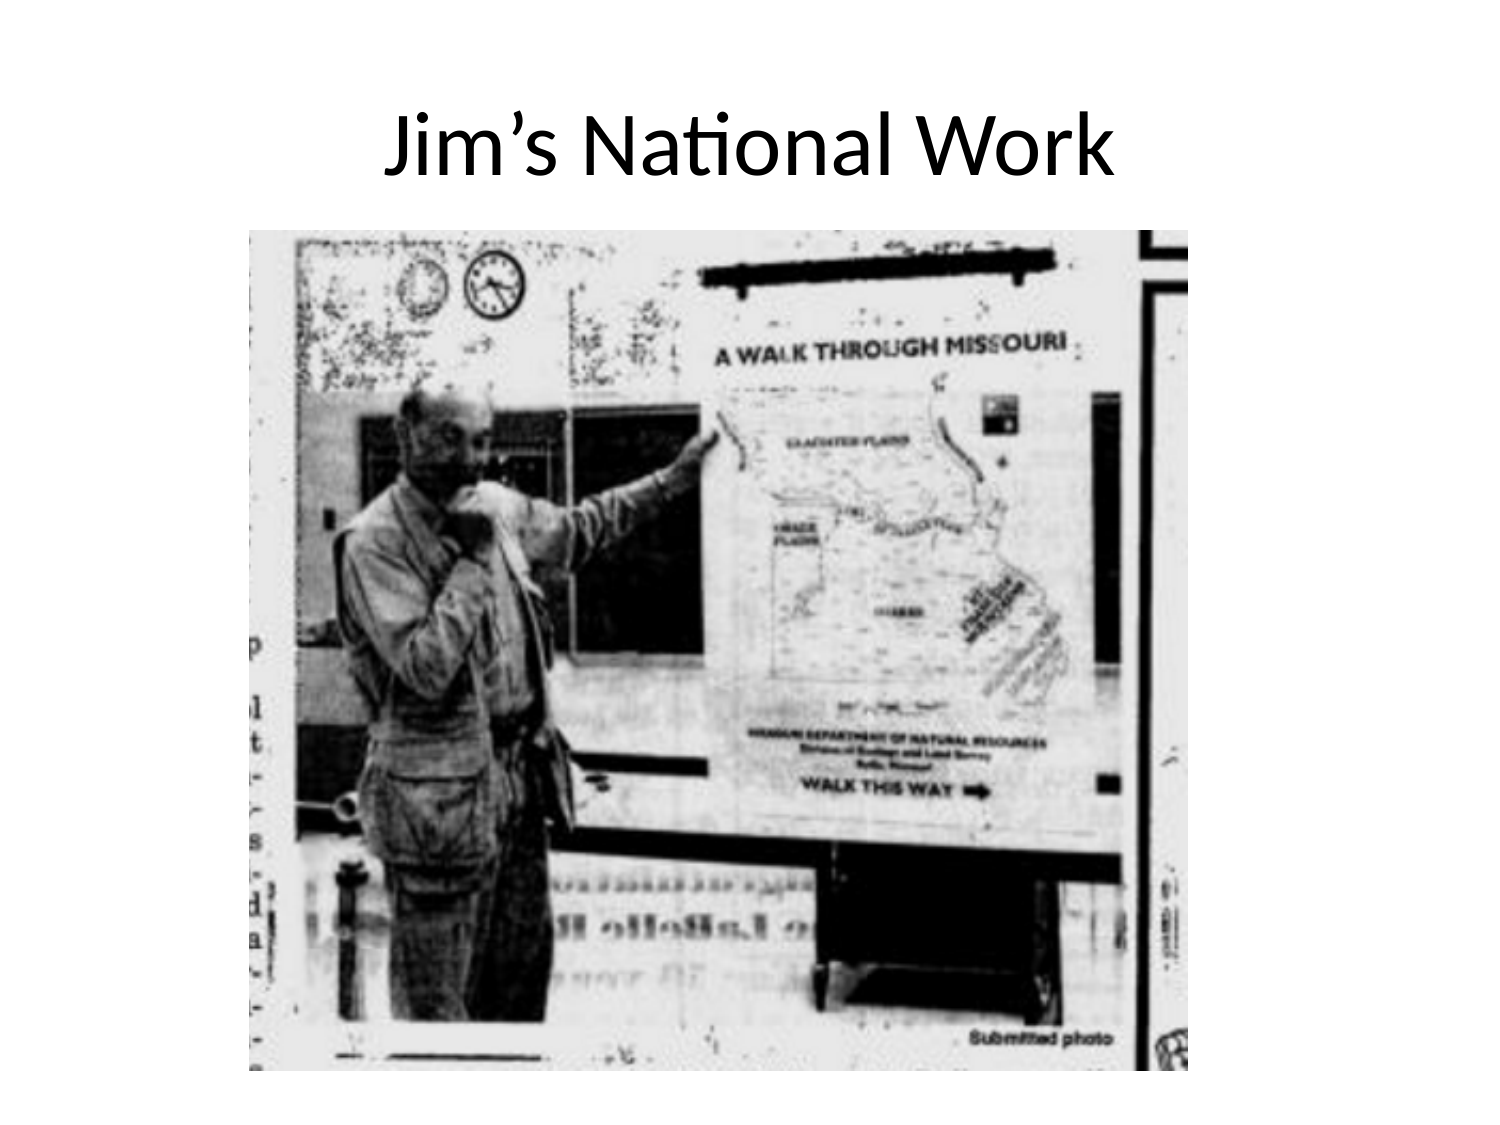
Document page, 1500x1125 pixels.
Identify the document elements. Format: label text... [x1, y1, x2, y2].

picture [249, 230, 1188, 1071]
title Jim’s National Work [75, 45, 1425, 233]
